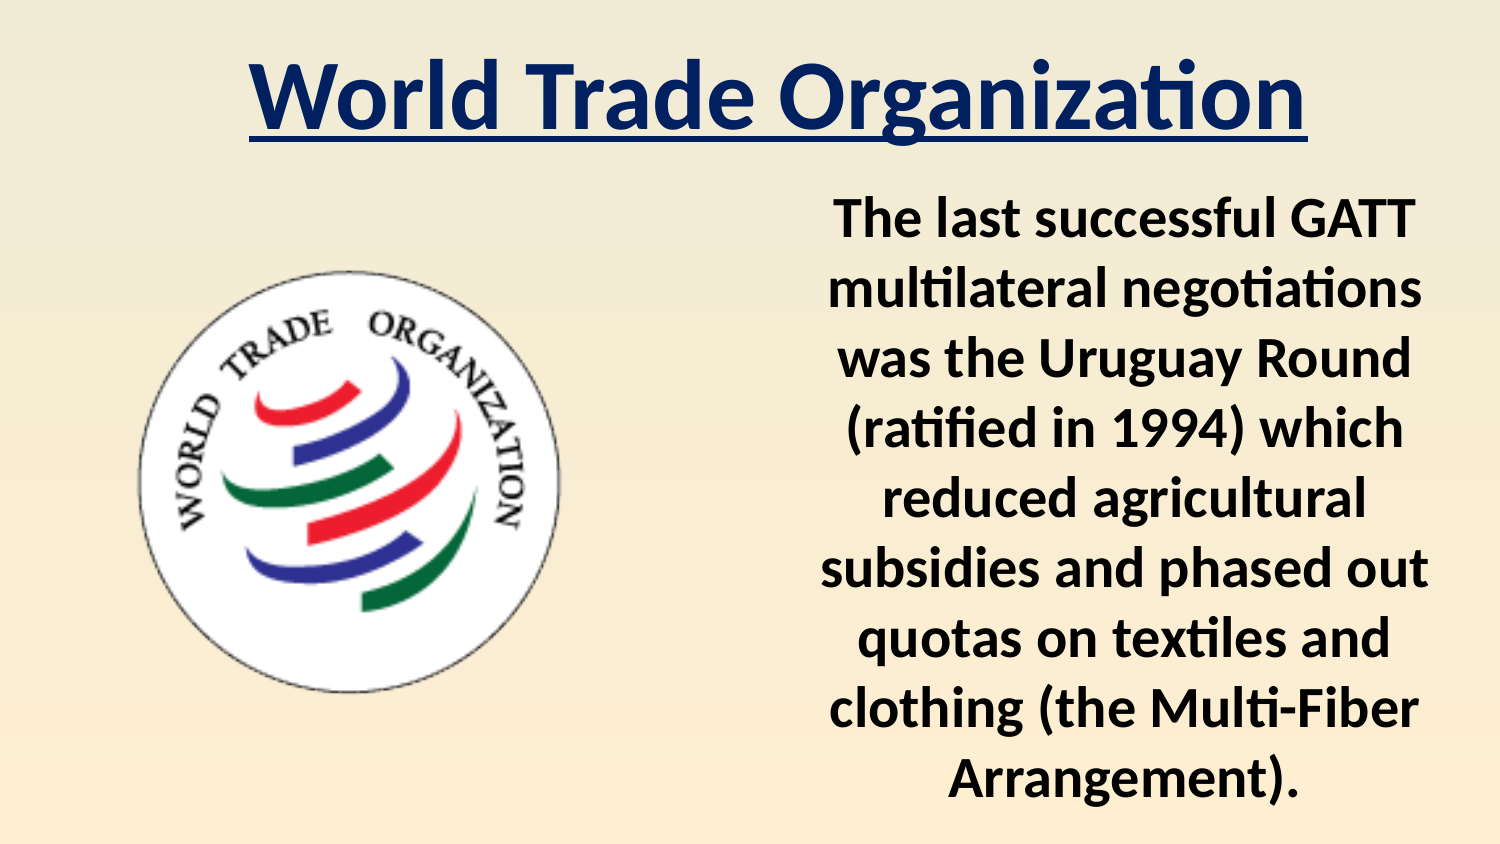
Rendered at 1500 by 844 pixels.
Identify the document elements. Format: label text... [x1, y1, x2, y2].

picture [87, 221, 613, 748]
text_box The last successful GATT multilateral negotiations was the Uruguay Round (ratified in 1994) which reduced agricultural subsidies and phased out quotas on textiles and clothing (the Multi-Fiber Arrangement). [762, 171, 1488, 817]
text_box World Trade Organization [233, 21, 1323, 157]
